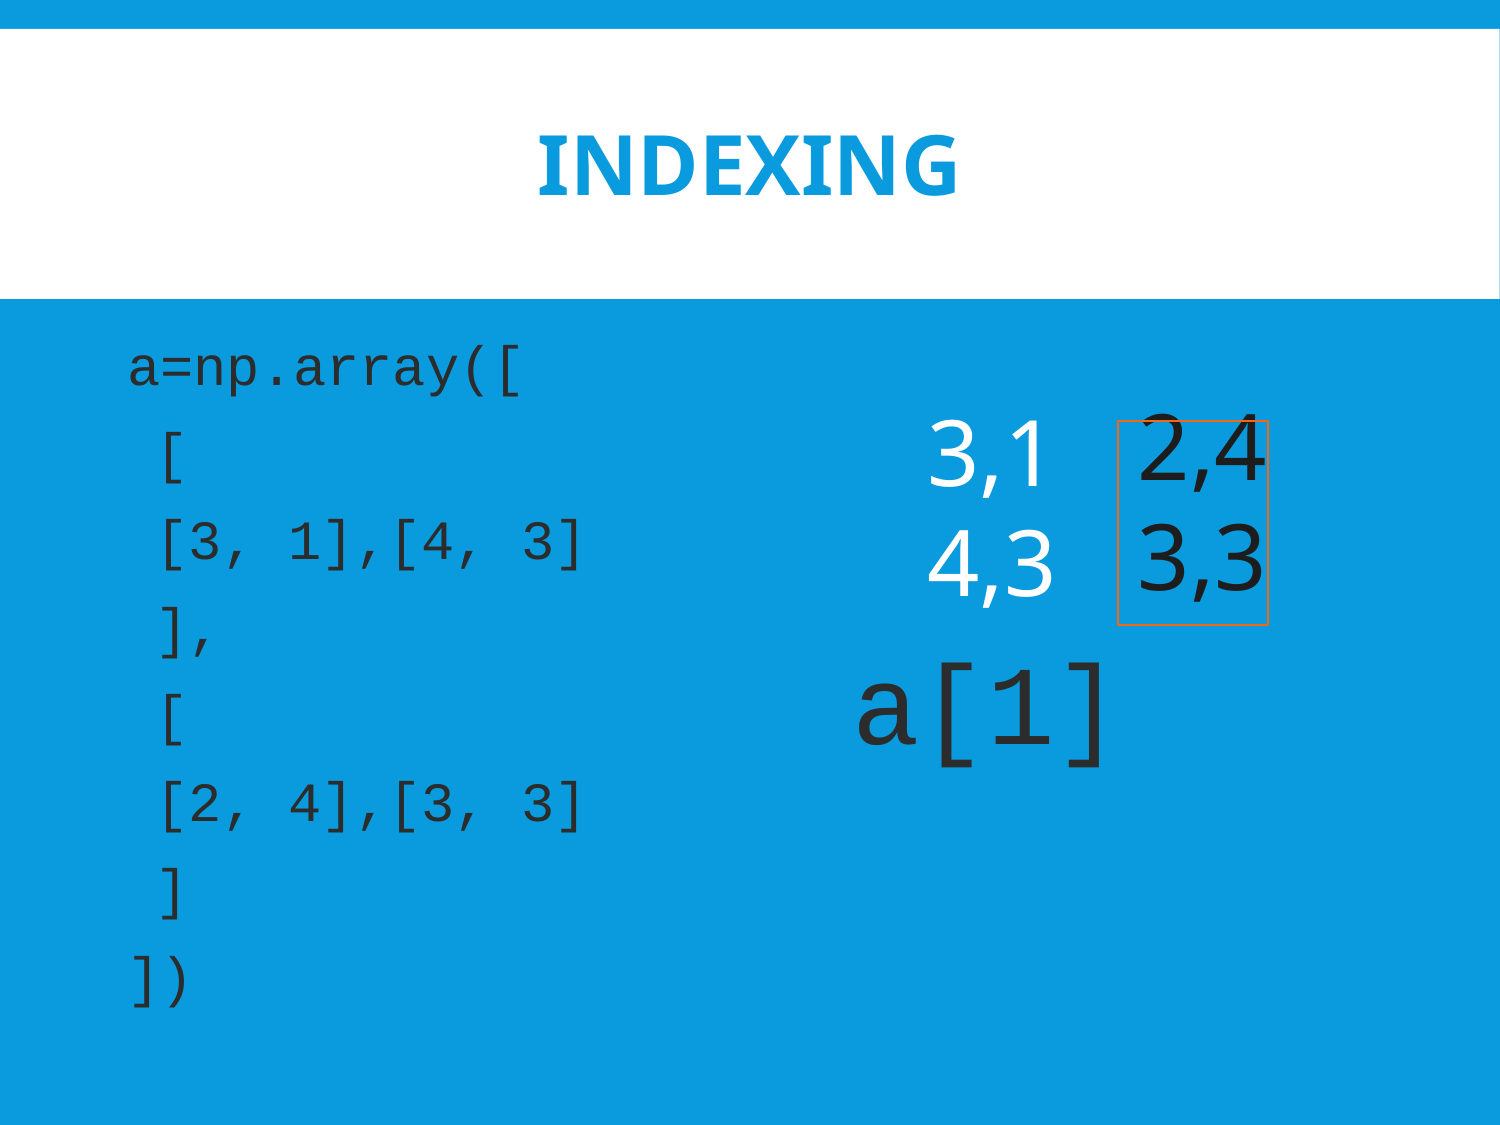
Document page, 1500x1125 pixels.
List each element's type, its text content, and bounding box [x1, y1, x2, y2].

text_box 3,1 4,3 [912, 387, 1088, 623]
text_box 2,4 3,3 [1123, 381, 1299, 617]
title Indexing [112, 46, 1388, 295]
list a=np.array([ [ [3, 1],[4, 3] ], [ [2, 4],[3, 3] ] ]) [112, 329, 1388, 1020]
text_box a[1] [837, 624, 1150, 775]
text_box [1117, 420, 1269, 626]
